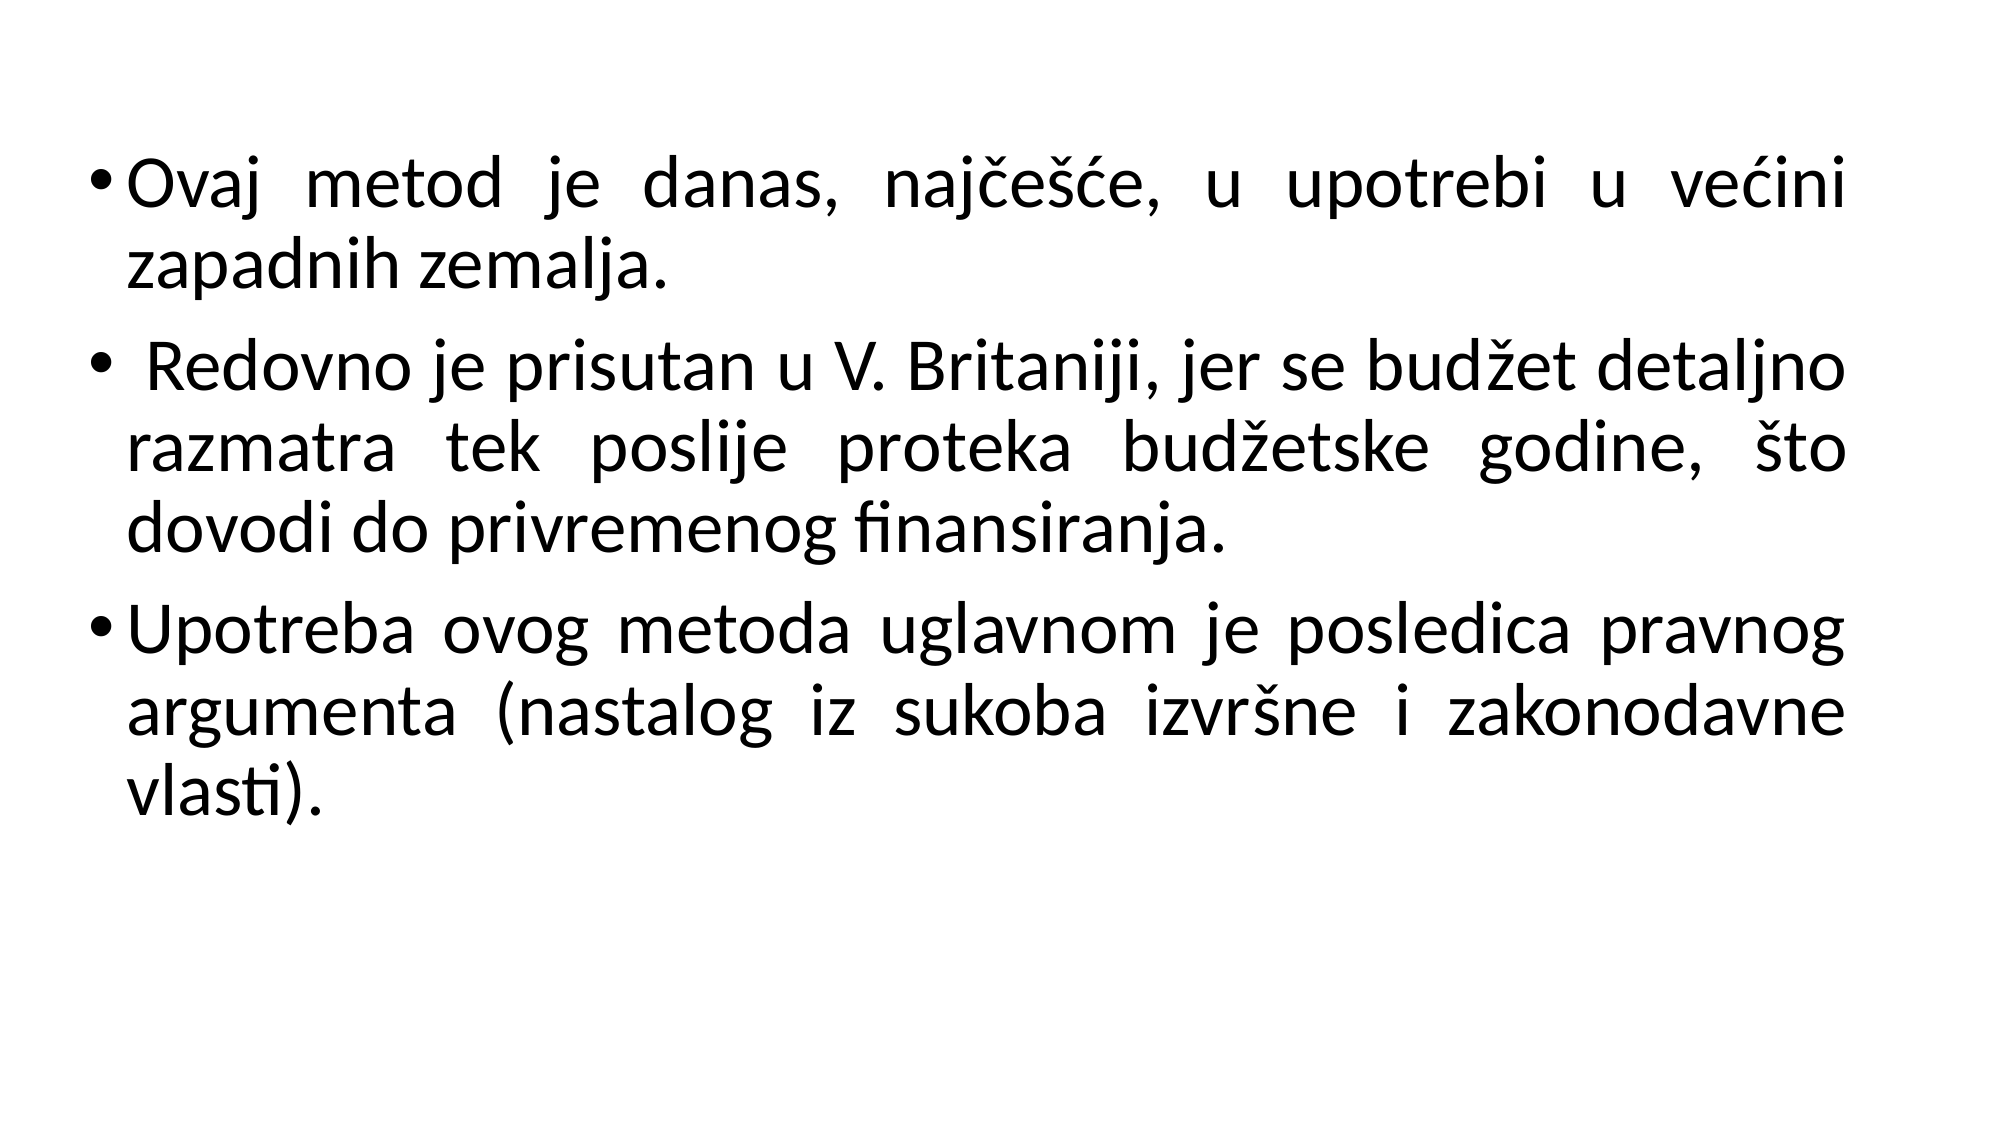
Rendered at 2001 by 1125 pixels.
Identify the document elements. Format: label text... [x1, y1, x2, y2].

list Ovaj metod je danas, najčešće, u upotrebi u većini zapadnih zemalja. Redovno je prisutan u V. Britaniji, jer se budžet detaljno razmatra tek poslije proteka budžetske godine, što dovodi do privremenog finansiranja. Upotreba ovog metoda uglavnom je posledica pravnog argumenta (nastalog iz sukoba izvršne i zakonodavne vlasti). [73, 135, 1863, 1014]
